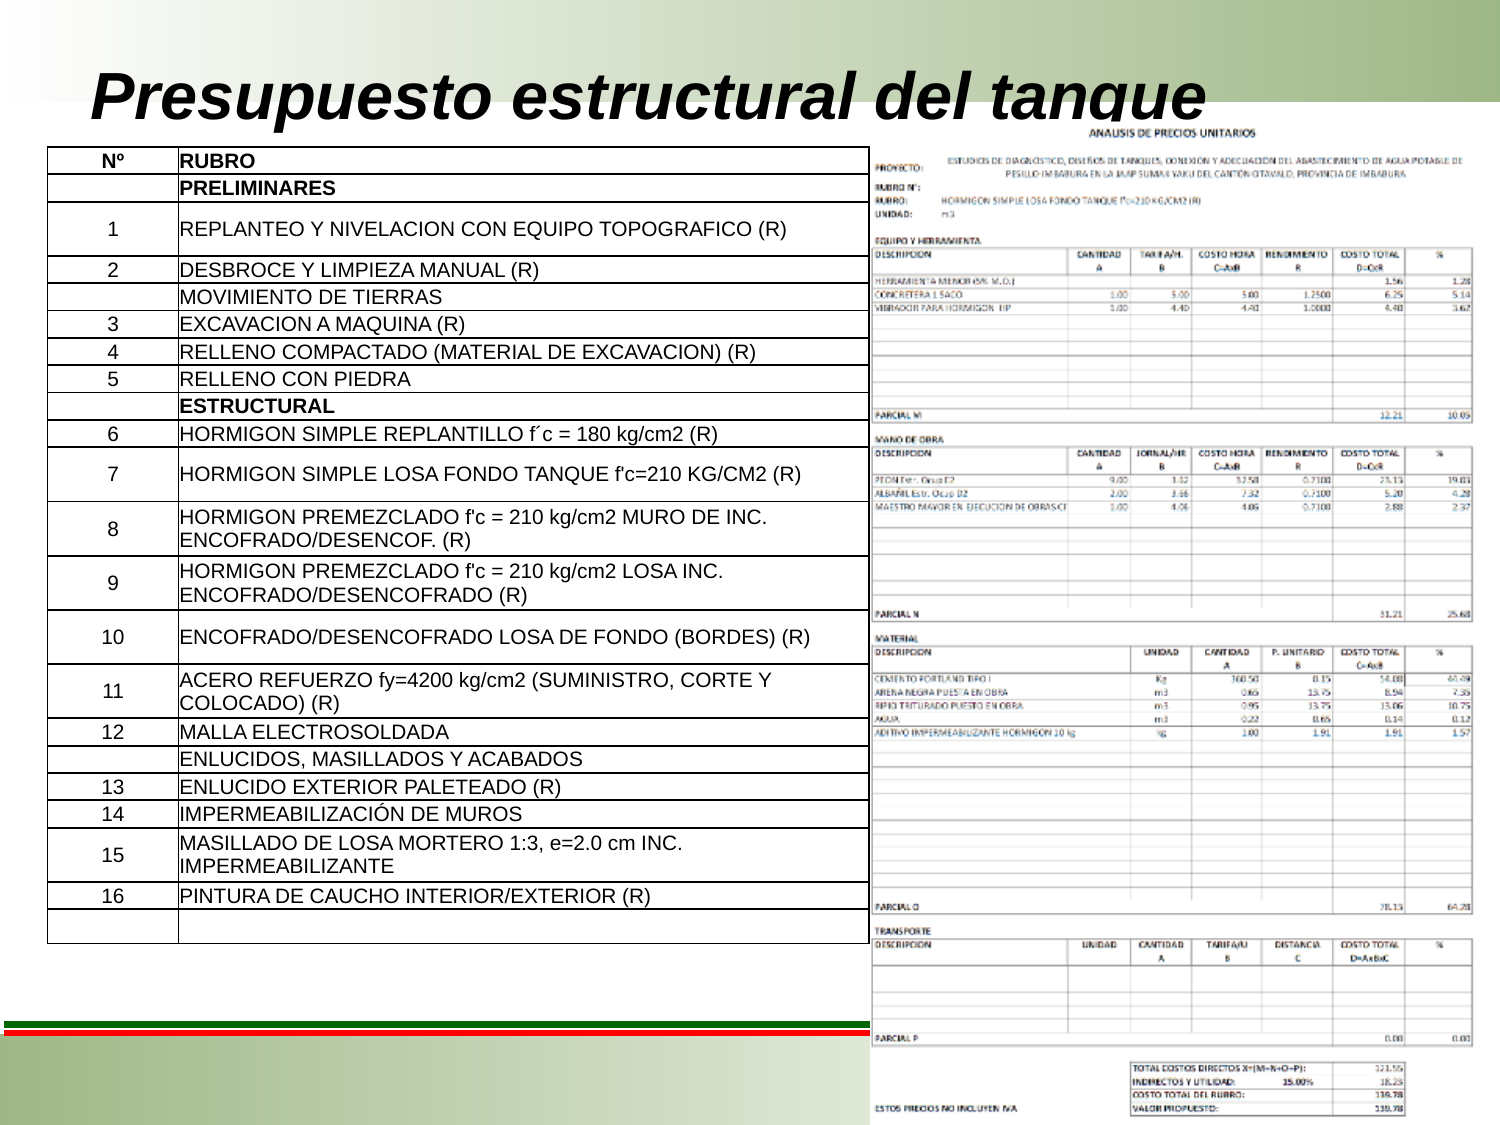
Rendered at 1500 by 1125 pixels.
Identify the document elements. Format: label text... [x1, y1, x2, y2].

table_cell HORMIGON SIMPLE LOSA FONDO TANQUE f'c=210 KG/CM2 (R) [179, 448, 663, 501]
table_cell MALLA ELECTROSOLDADA [179, 719, 663, 745]
table_cell ACERO REFUERZO fy=4200 kg/cm2 (SUMINISTRO, CORTE Y COLOCADO) (R) [179, 665, 663, 717]
table_cell [48, 910, 178, 943]
table_cell 8 [48, 502, 178, 555]
table_cell HORMIGON PREMEZCLADO f'c = 210 kg/cm2 LOSA INC. ENCOFRADO/DESENCOFRADO (R) [179, 557, 663, 609]
table_cell DESBROCE Y LIMPIEZA MANUAL (R) [179, 257, 868, 282]
table_cell RELLENO CON PIEDRA [179, 366, 663, 392]
table_cell ENLUCIDO EXTERIOR PALETEADO (R) [179, 774, 663, 799]
table_header RUBRO [179, 148, 868, 173]
table_cell EXCAVACION A MAQUINA (R) [179, 311, 868, 337]
table_cell ESTRUCTURAL [179, 393, 663, 419]
table_cell 15 [48, 829, 178, 881]
table_cell 11 [48, 665, 178, 717]
table_cell 5 [48, 366, 178, 392]
table_cell MOVIMIENTO DE TIERRAS [179, 284, 868, 310]
table_cell 4 [48, 339, 178, 364]
table_cell PINTURA DE CAUCHO INTERIOR/EXTERIOR (R) [179, 883, 663, 908]
table_cell [48, 175, 178, 201]
table_cell HORMIGON PREMEZCLADO f'c = 210 kg/cm2 MURO DE INC. ENCOFRADO/DESENCOF. (R) [179, 502, 663, 555]
table_cell 6 [48, 421, 178, 446]
table_cell 1 [48, 203, 178, 255]
table_cell 10 [48, 611, 178, 663]
table_cell PRELIMINARES [179, 175, 868, 201]
table_cell 12 [48, 719, 178, 745]
table_cell 9 [48, 557, 178, 609]
table_cell 7 [48, 448, 178, 501]
table_cell IMPERMEABILIZACIÓN DE MUROS [179, 801, 663, 827]
picture [668, 123, 1500, 1125]
table_cell [48, 393, 178, 419]
table_cell REPLANTEO Y NIVELACION CON EQUIPO TOPOGRAFICO (R) [179, 203, 868, 255]
table_cell 13 [48, 774, 178, 799]
table_cell HORMIGON SIMPLE REPLANTILLO f´c = 180 kg/cm2 (R) [179, 421, 663, 446]
table_cell [48, 284, 178, 310]
table_cell [48, 747, 178, 772]
table_cell ENLUCIDOS, MASILLADOS Y ACABADOS [179, 747, 663, 772]
table_cell RELLENO COMPACTADO (MATERIAL DE EXCAVACION) (R) [179, 339, 663, 364]
table_cell MASILLADO DE LOSA MORTERO 1:3, e=2.0 cm INC. IMPERMEABILIZANTE [179, 829, 663, 881]
table_cell ENCOFRADO/DESENCOFRADO LOSA DE FONDO (BORDES) (R) [179, 611, 663, 663]
table_cell 3 [48, 311, 178, 337]
table_cell 16 [48, 883, 178, 908]
title Presupuesto estructural del tanque [75, 45, 1425, 146]
table_cell 2 [48, 257, 178, 282]
table_header Nº [48, 148, 178, 173]
table_cell 14 [48, 801, 178, 827]
table_cell [179, 910, 868, 943]
